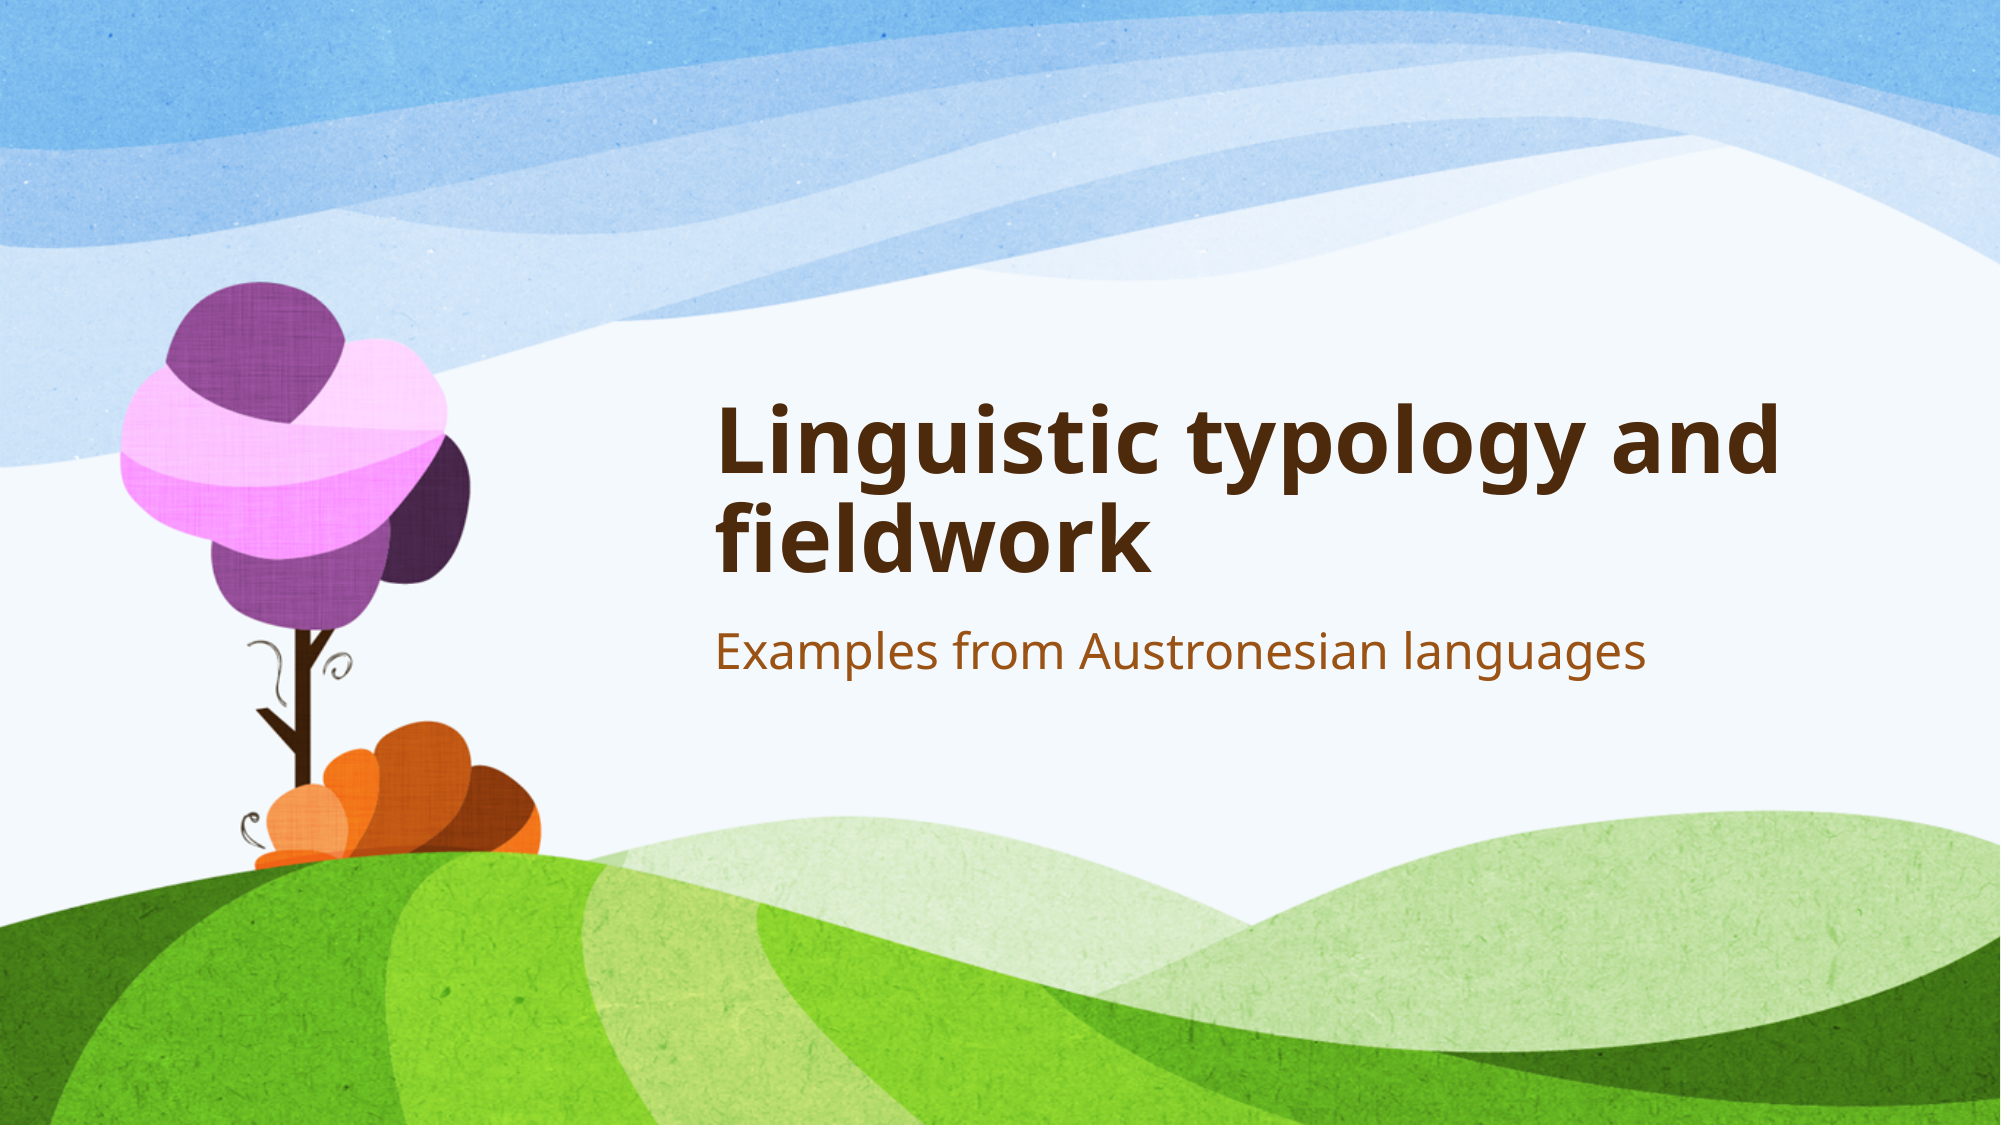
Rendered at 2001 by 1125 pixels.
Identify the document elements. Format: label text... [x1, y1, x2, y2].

title Linguistic typology and fieldwork [699, 299, 1825, 600]
list Examples from Austronesian languages [699, 612, 1825, 763]
picture [0, 0, 2001, 1125]
